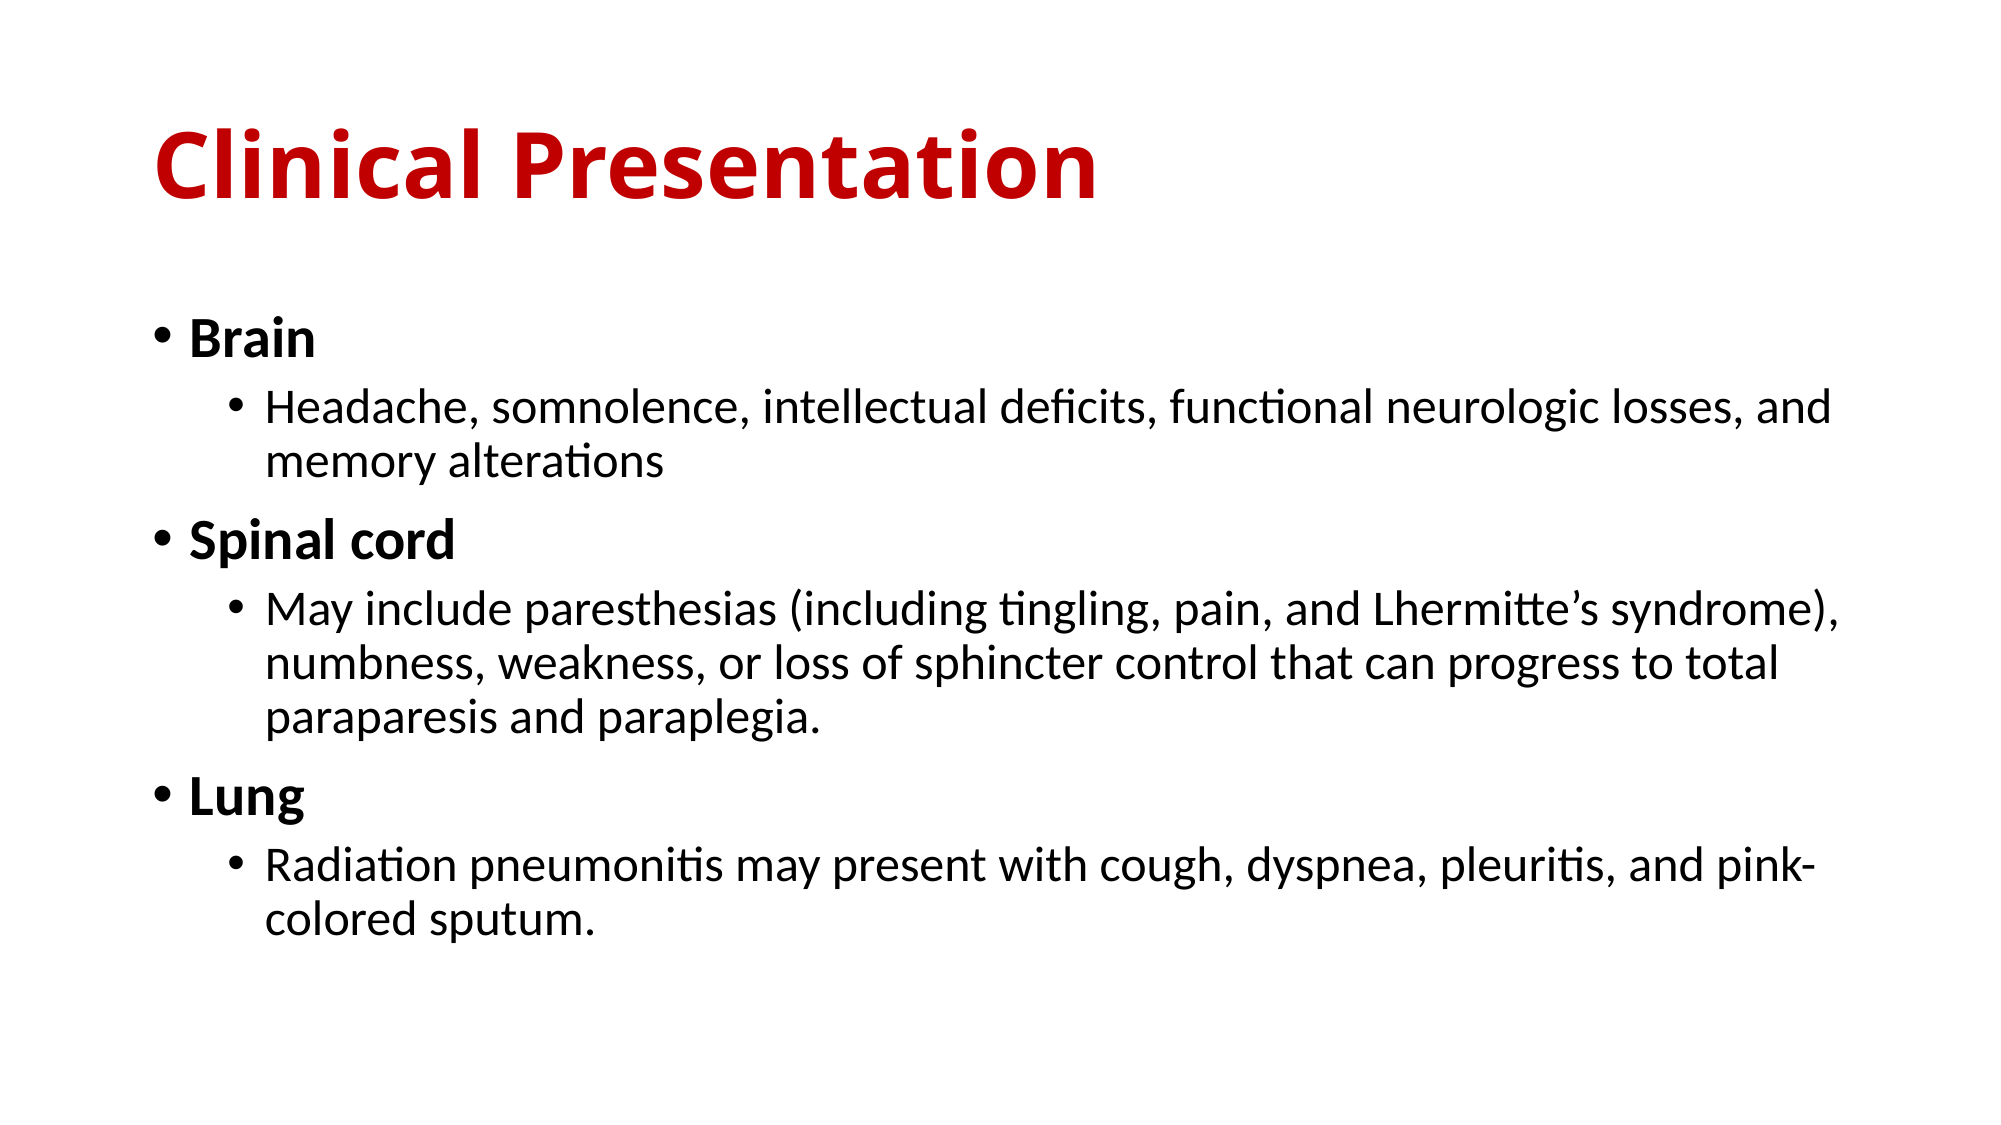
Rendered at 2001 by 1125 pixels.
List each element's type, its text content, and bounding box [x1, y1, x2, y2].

title Clinical Presentation [137, 59, 1863, 278]
list Brain Headache, somnolence, intellectual deficits, functional neurologic losses, and memory alterations Spinal cord May include paresthesias (including tingling, pain, and Lhermitte’s syndrome), numbness, weakness, or loss of sphincter control that can progress to total paraparesis and paraplegia. Lung Radiation pneumonitis may present with cough, dyspnea, pleuritis, and pink-colored sputum. [137, 299, 1863, 1014]
